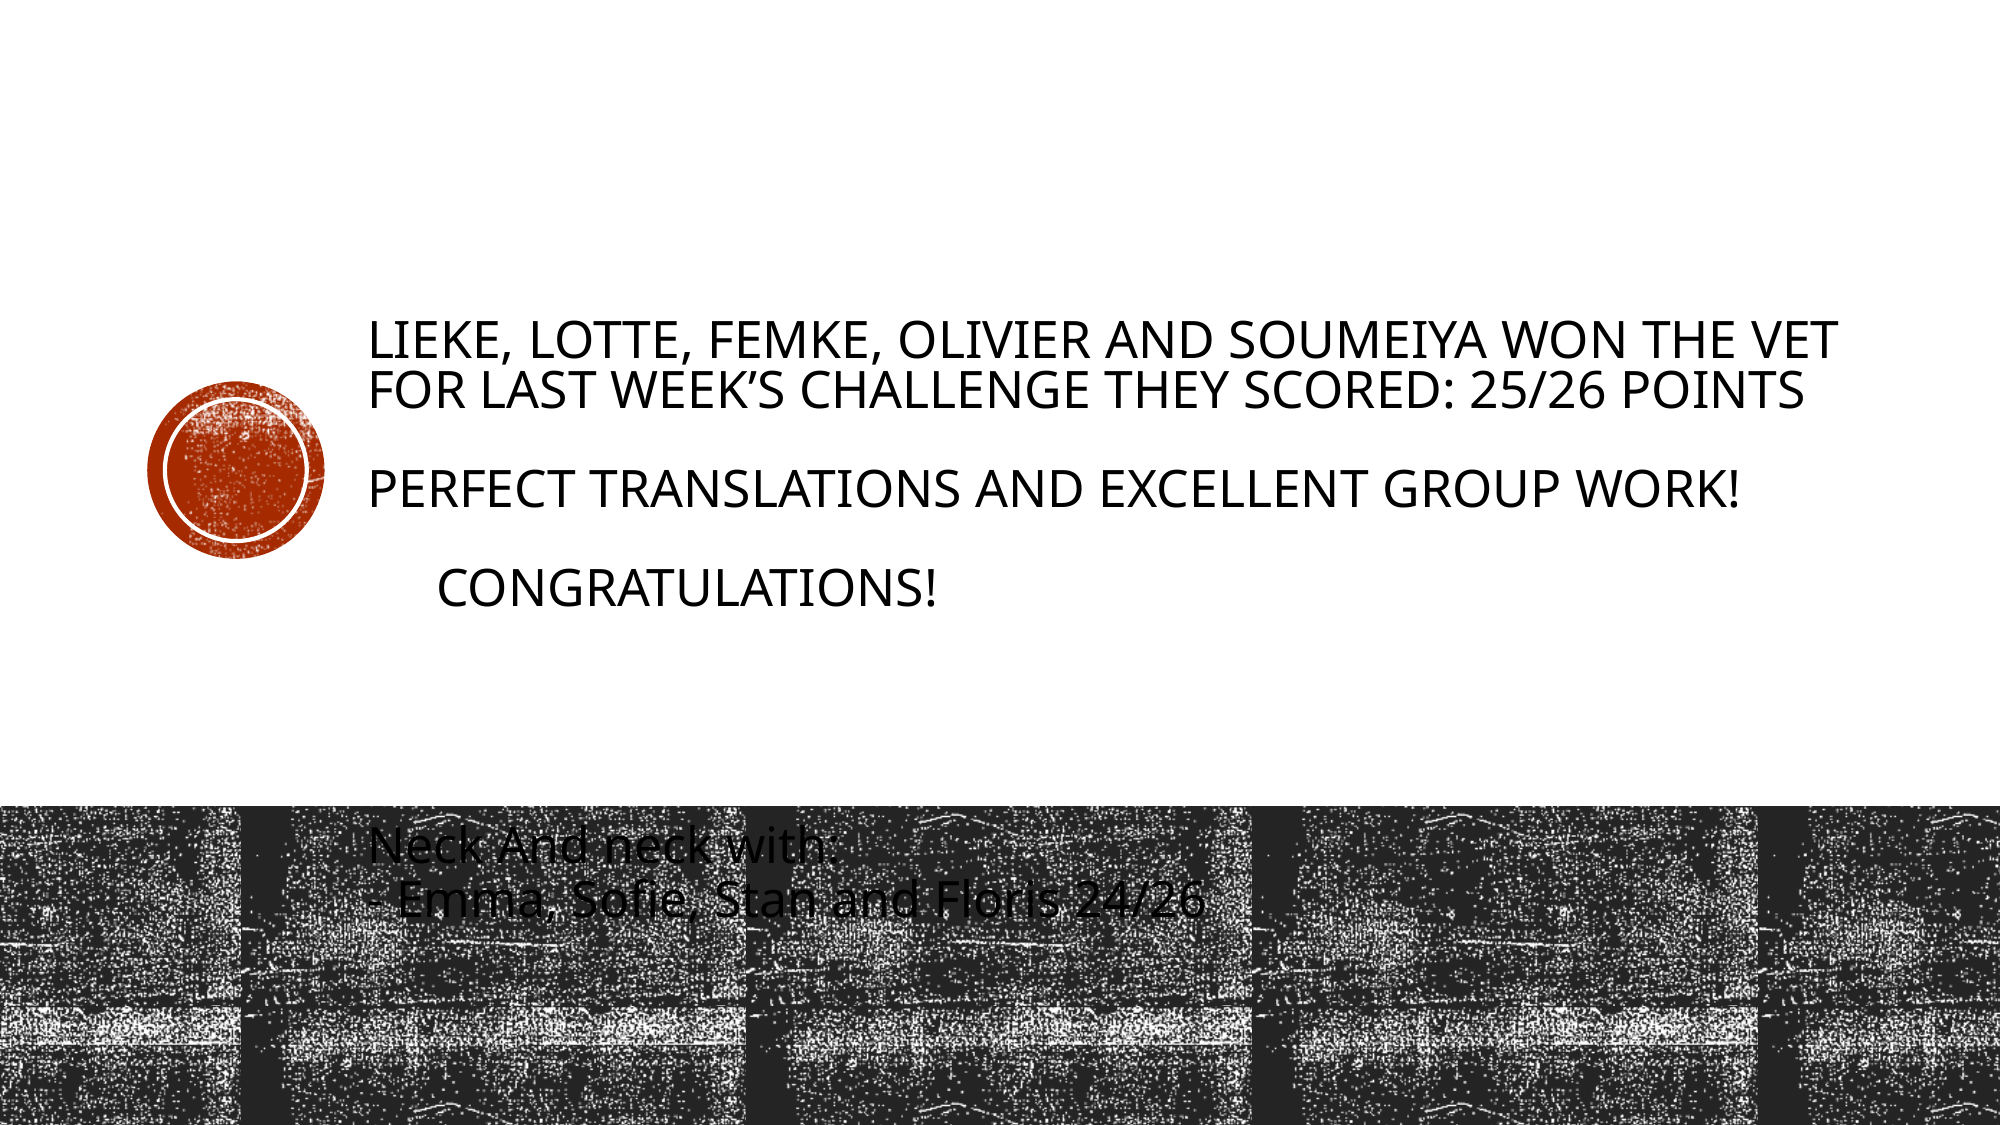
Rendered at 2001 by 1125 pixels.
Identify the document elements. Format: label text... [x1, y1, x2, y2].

title lieke, lotte, femke, olivier and soumeiya won the vet for last week’s challenge they scored: 25/26 points Perfect translations and excellent group work! Congratulations! [352, 235, 1875, 813]
list Neck And neck with: - Emma, Sofie, Stan and Floris 24/26 [352, 812, 1838, 988]
